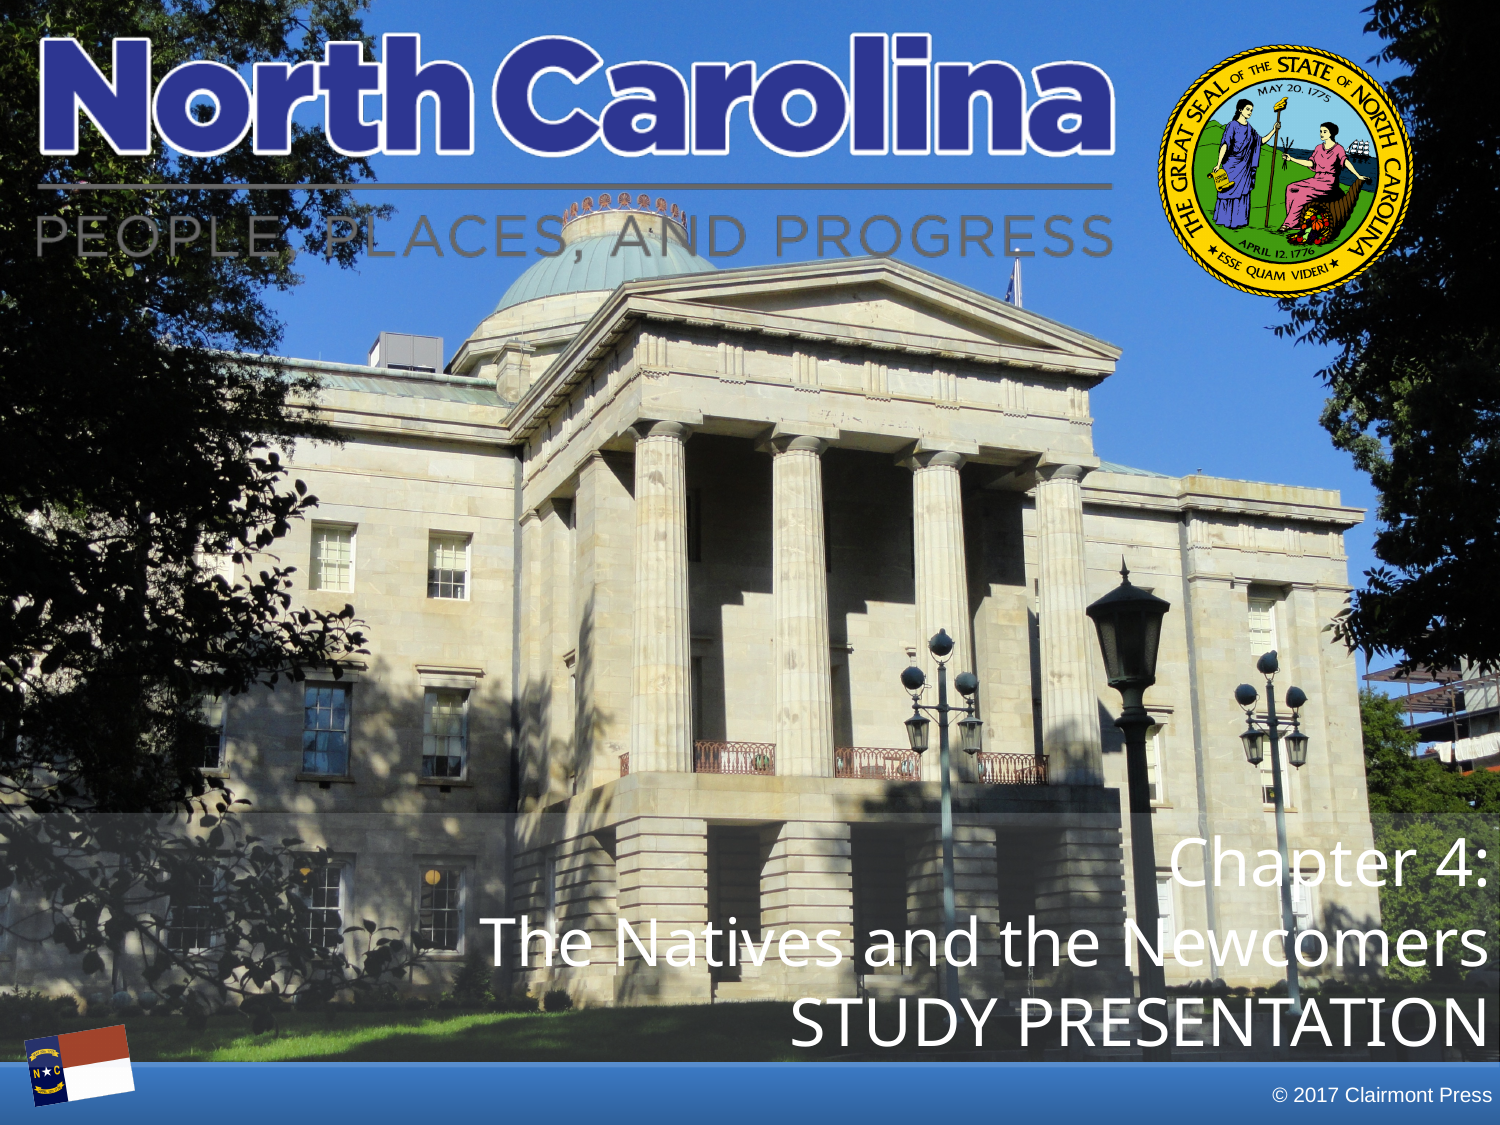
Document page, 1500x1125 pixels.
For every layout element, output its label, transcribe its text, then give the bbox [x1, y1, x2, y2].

picture [0, 0, 1500, 812]
text_box Chapter 4: The Natives and the Newcomers STUDY PRESENTATION [0, 812, 1500, 1068]
picture [29, 1068, 135, 1107]
text_box © 2017 Clairmont Press [1237, 1073, 1500, 1114]
